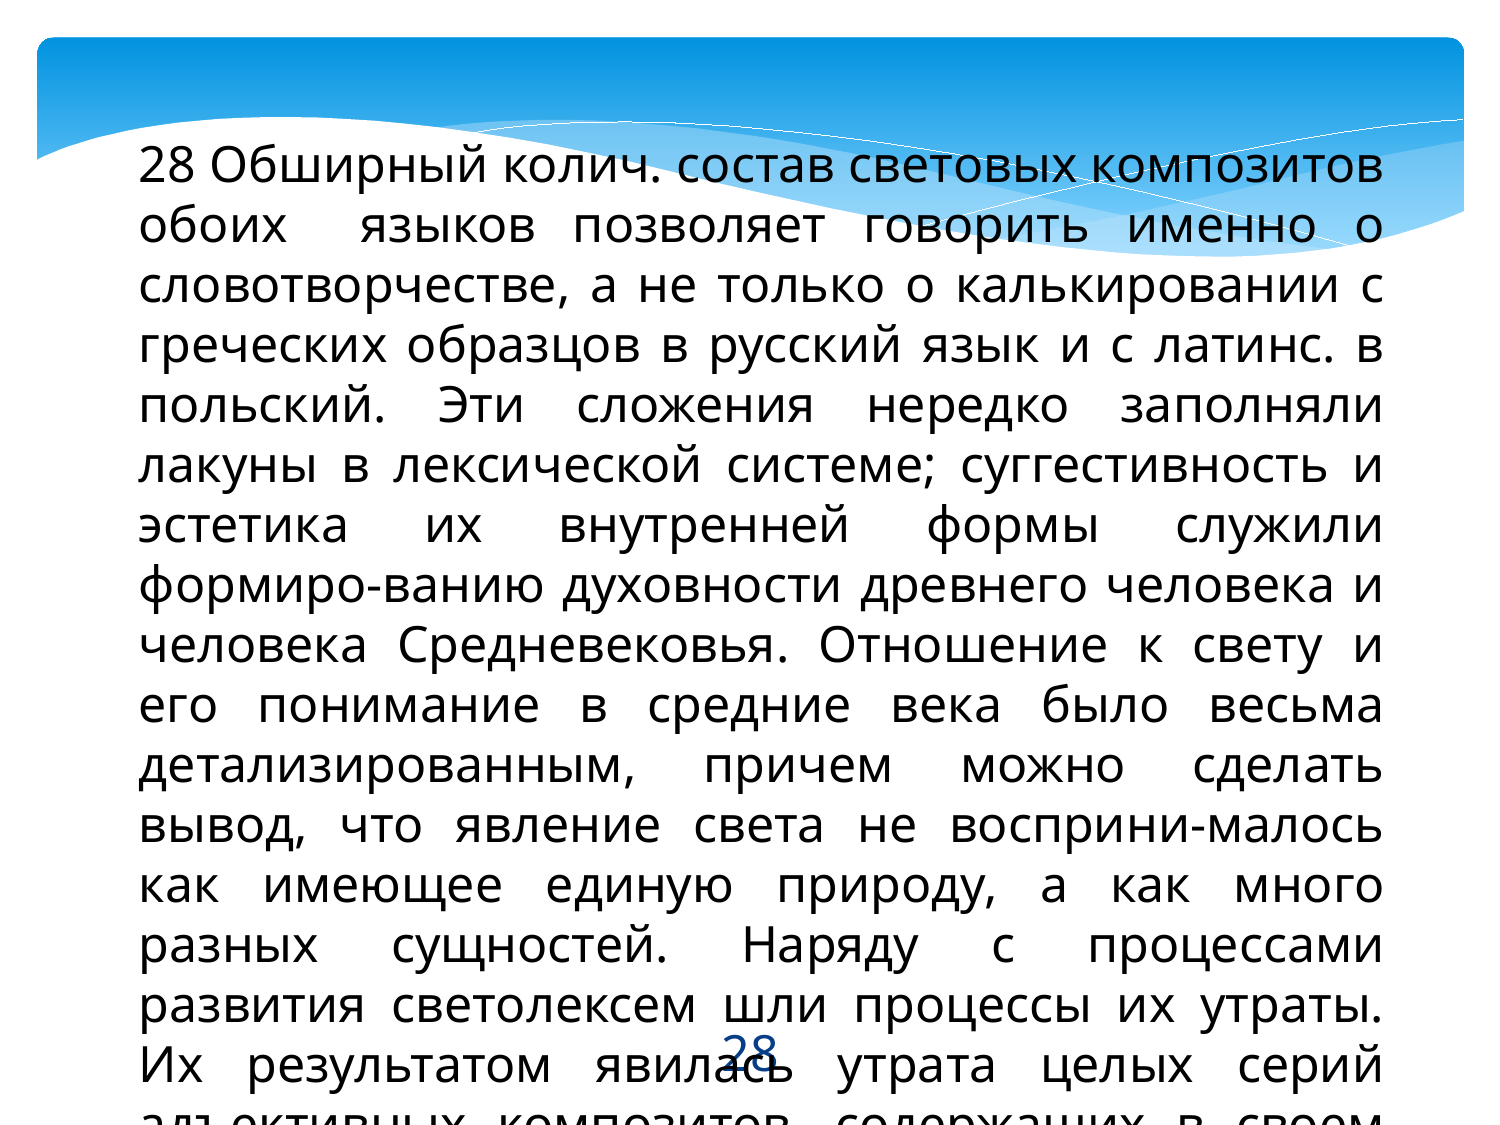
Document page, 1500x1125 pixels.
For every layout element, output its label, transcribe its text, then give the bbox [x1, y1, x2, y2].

text_box 28 Обширный колич. состав световых композитов обоих языков позволяет говорить именно о словотворчестве, а не только о калькировании с греческих образцов в русский язык и с латинс. в польский. Эти сложения нередко заполняли лакуны в лексической системе; суггестивность и эстетика их внутренней формы служили формиро-ванию духовности древнего человека и человека Средневековья. Отношение к свету и его понимание в средние века было весьма детализированным, причем можно сделать вывод, что явление света не восприни-малось как имеющее единую природу, а как много разных сущностей. Наряду с процессами развития светолексем шли процессы их утраты. Их результатом явилась утрата целых серий адъективных композитов, содержащих в своем составе семы света и сияния. [123, 125, 1400, 1125]
